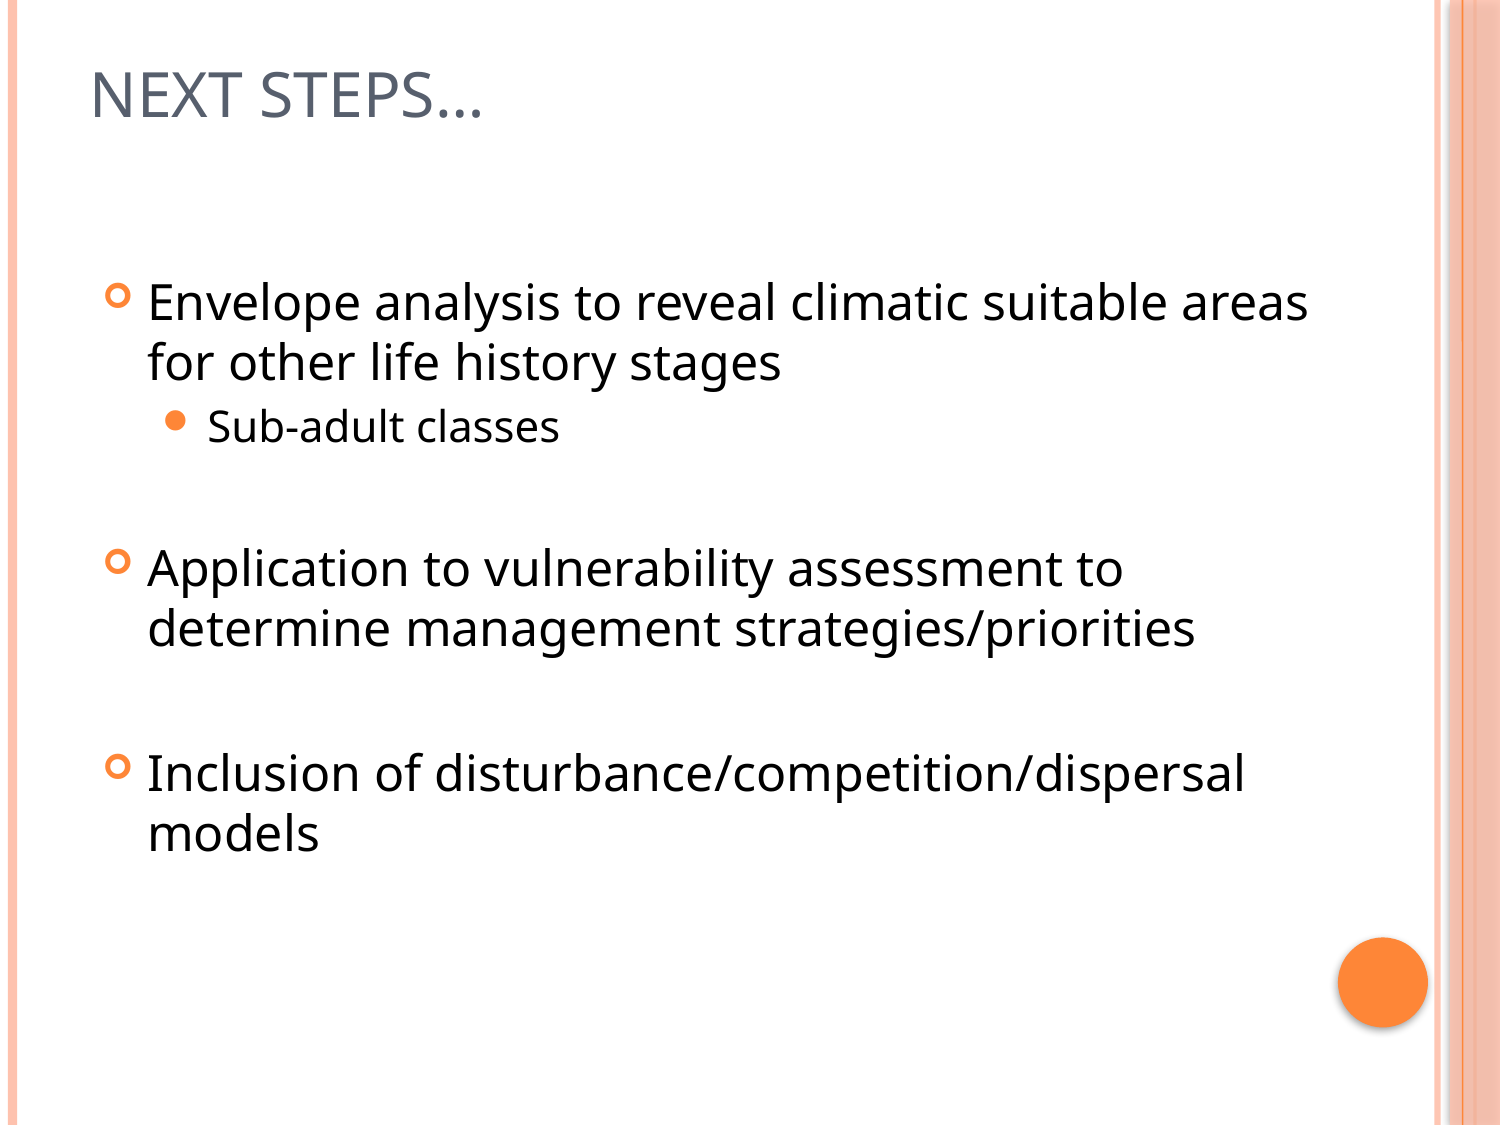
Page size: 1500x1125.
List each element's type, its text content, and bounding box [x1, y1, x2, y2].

list Envelope analysis to reveal climatic suitable areas for other life history stages Sub-adult classes Application to vulnerability assessment to determine management strategies/priorities Inclusion of disturbance/competition/dispersal models [87, 262, 1338, 900]
title Next Steps… [75, 0, 1300, 138]
